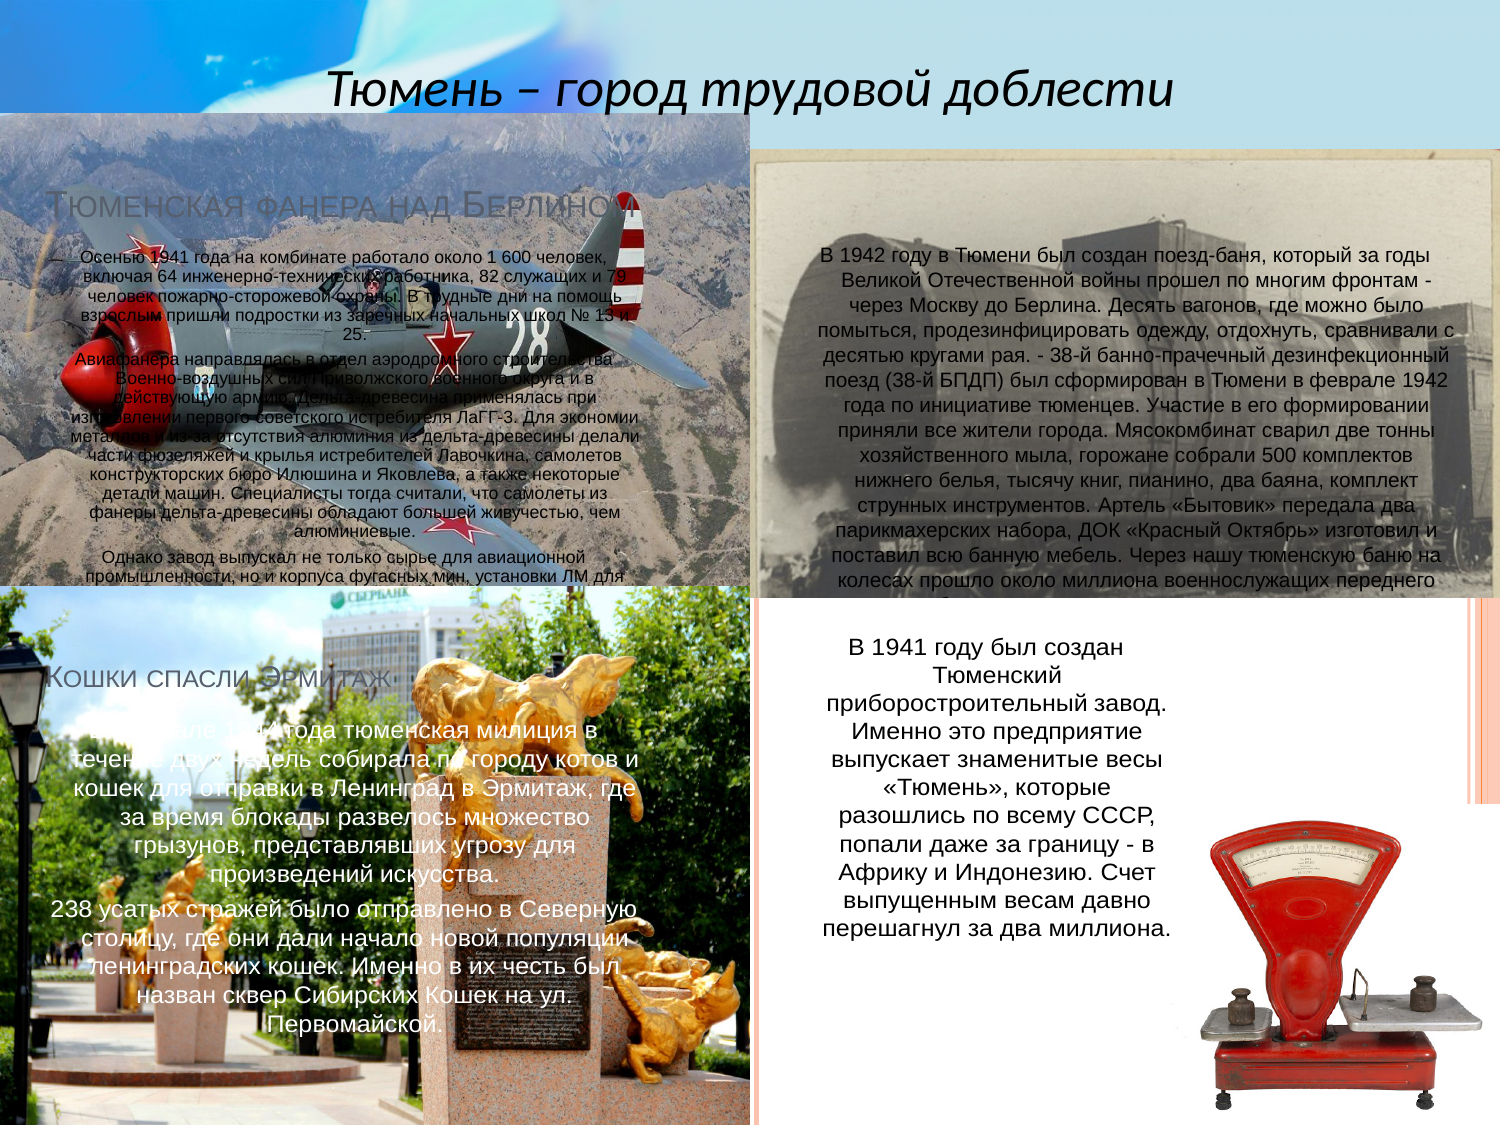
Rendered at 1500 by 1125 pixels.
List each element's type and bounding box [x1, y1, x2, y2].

text_box [749, 148, 1500, 597]
text_box [749, 597, 1500, 1125]
picture [206, 55, 223, 64]
picture [0, 0, 1500, 148]
text_box [0, 585, 744, 1125]
text_box [0, 113, 751, 584]
picture [244, 80, 253, 86]
